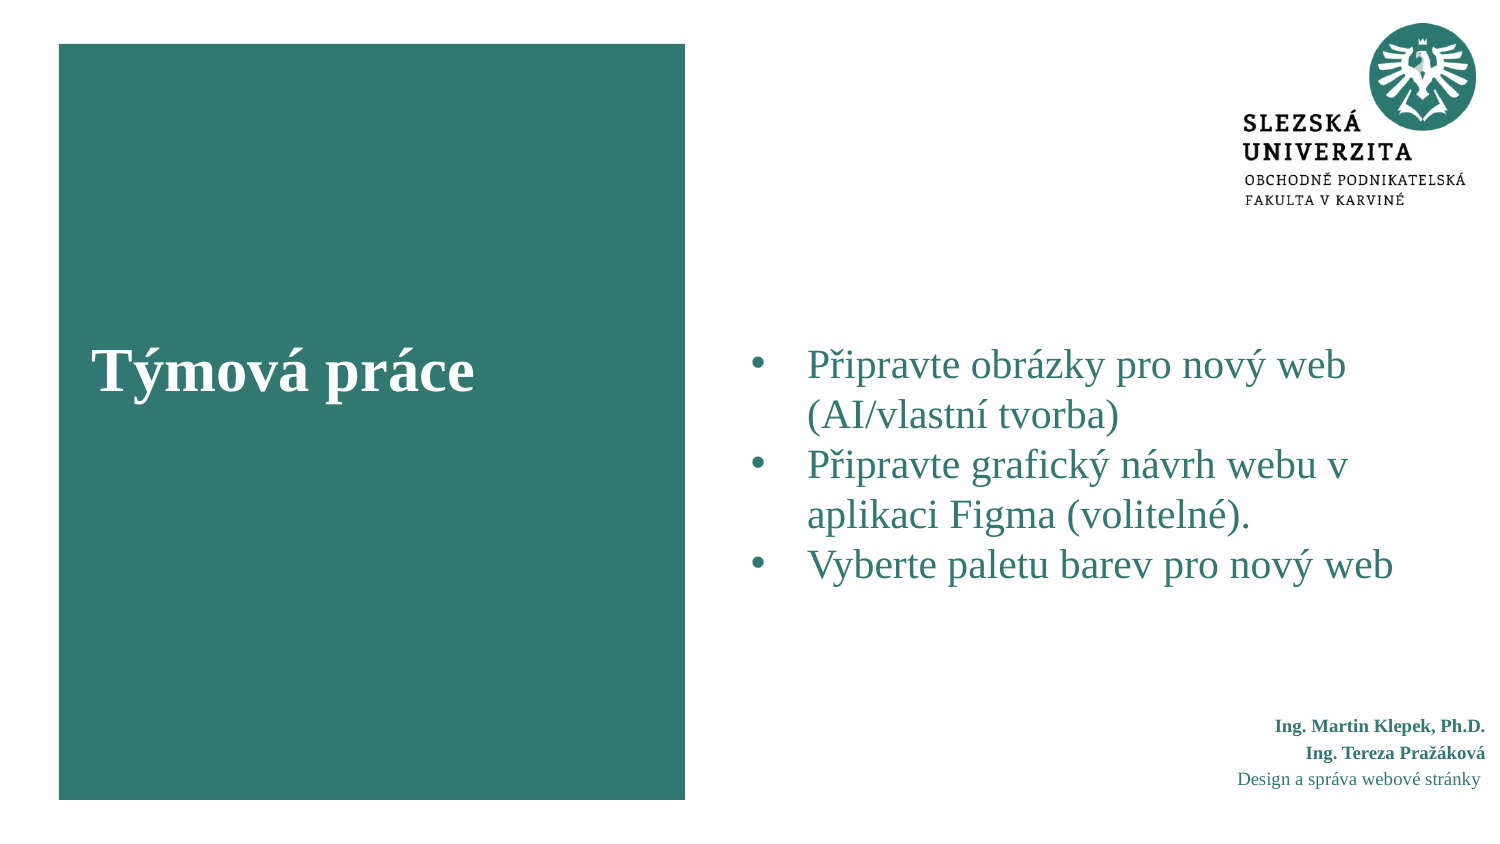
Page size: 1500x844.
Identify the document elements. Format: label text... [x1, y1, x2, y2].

title Týmová práce [76, 321, 668, 523]
text_box Ing. Martin Klepek, Ph.D. Ing. Tereza Pražáková Design a správa webové stránky [1169, 706, 1500, 844]
text_box Připravte obrázky pro nový web (AI/vlastní tvorba) Připravte grafický návrh webu v aplikaci Figma (volitelné). Vyberte paletu barev pro nový web [735, 329, 1500, 595]
text_box [57, 42, 687, 802]
picture [1243, 23, 1476, 205]
